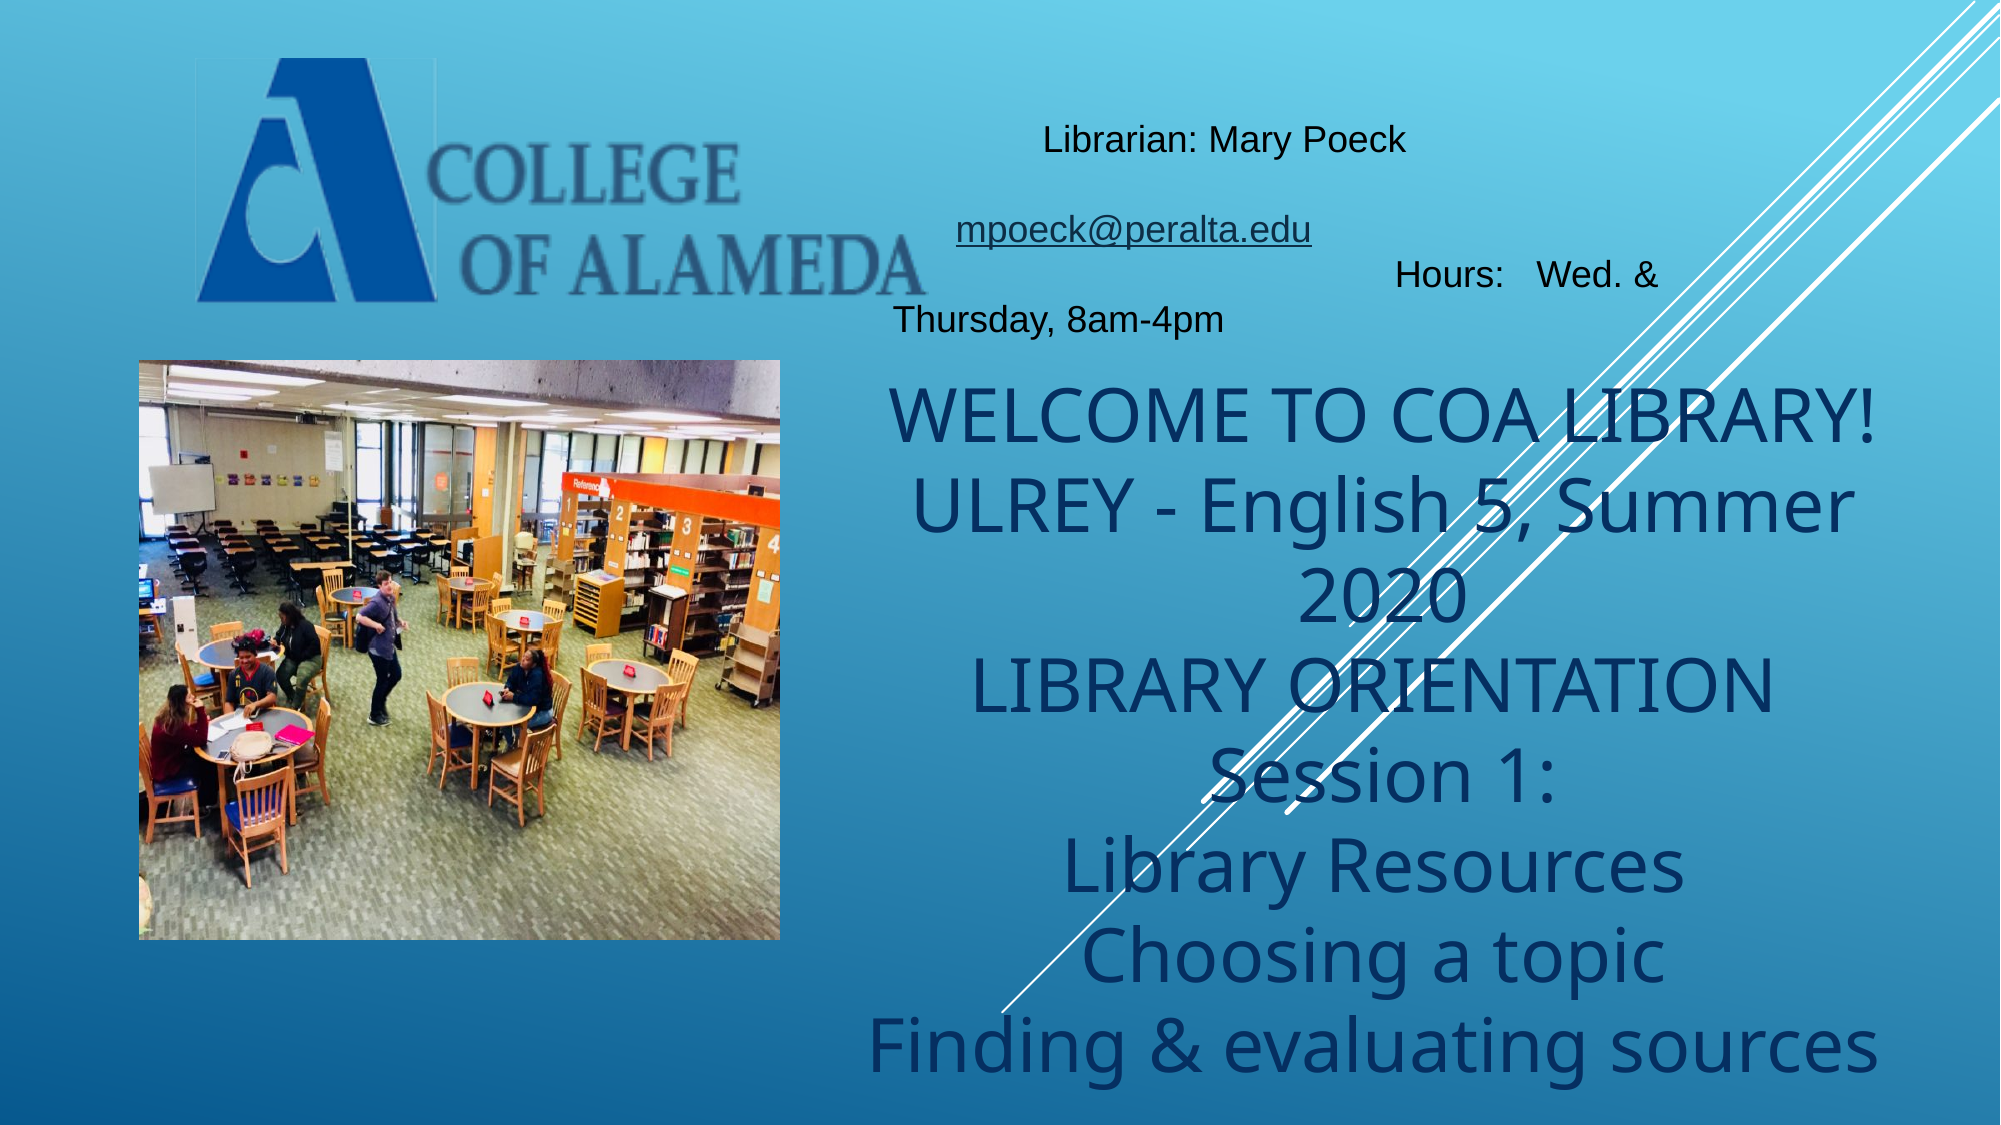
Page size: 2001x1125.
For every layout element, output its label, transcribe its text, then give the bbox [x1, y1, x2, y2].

picture [195, 58, 929, 308]
title Librarian: Mary Poeck mpoeck@peralta.edu Hours: Wed. & Thursday, 8am-4pm [929, 62, 1814, 263]
subtitle [805, 336, 1835, 1092]
text_box WELCOME TO COA LIBRARY! ULREY - English 5, Summer 2020 LIBRARY ORIENTATION Session 1: Library Resources Choosing a topic Finding & evaluating sources [824, 360, 1943, 1125]
picture [138, 360, 780, 940]
